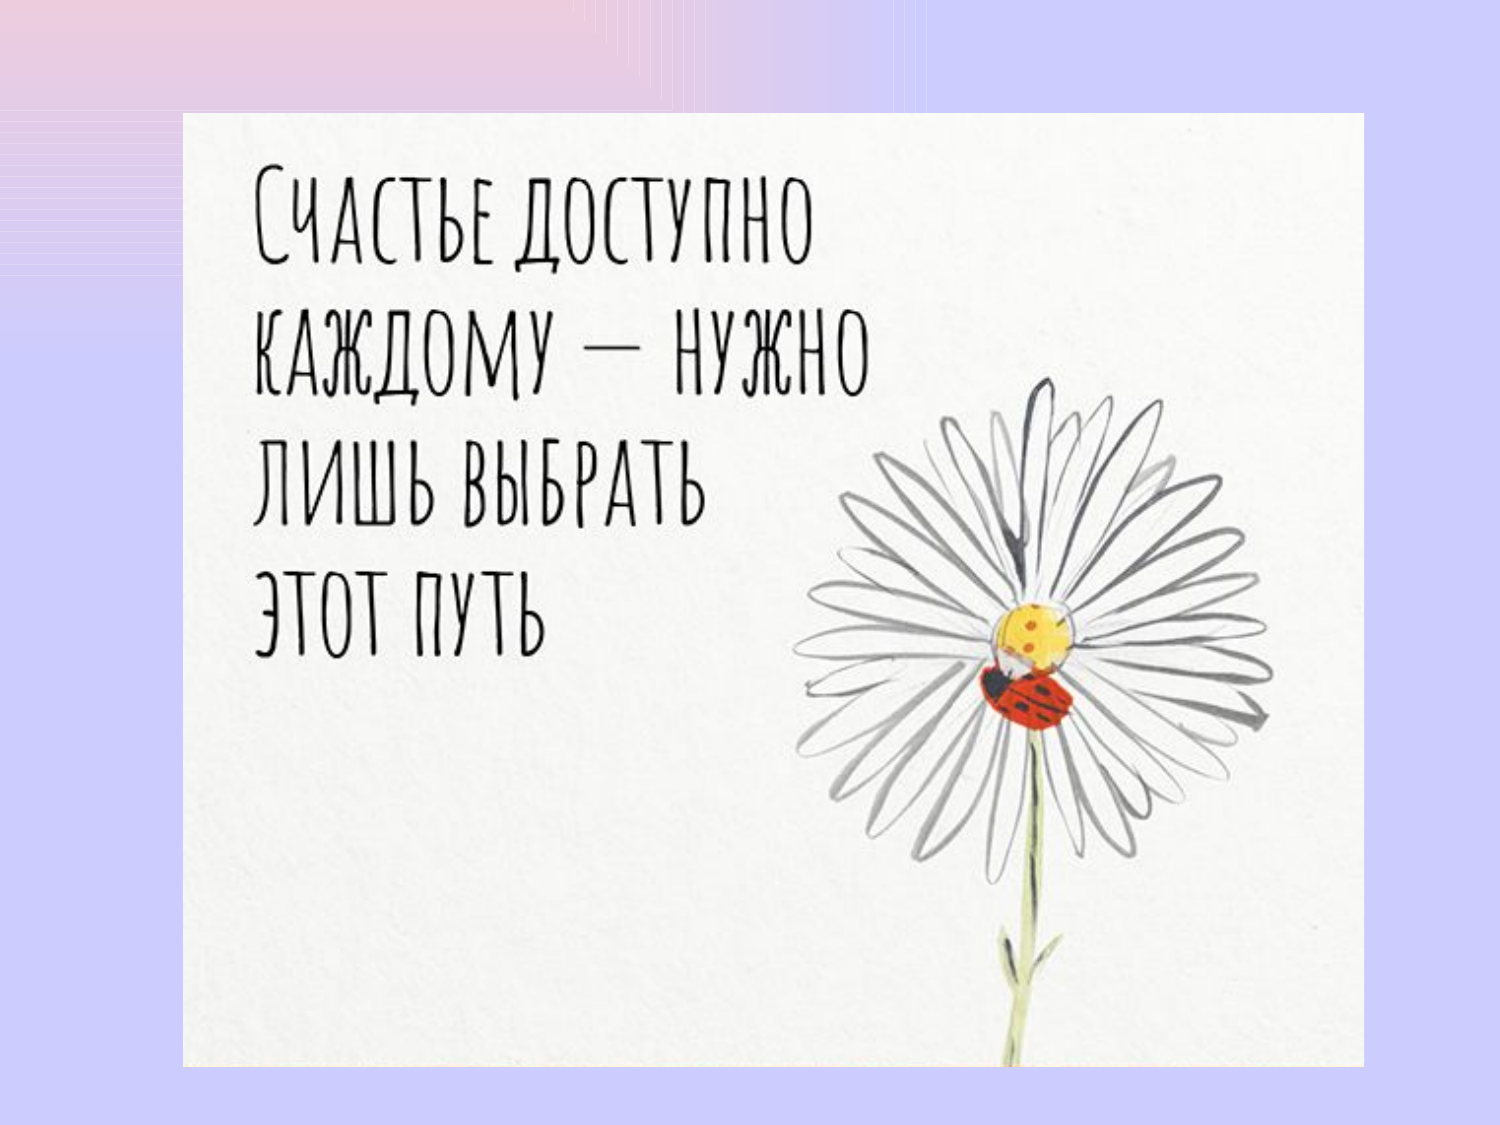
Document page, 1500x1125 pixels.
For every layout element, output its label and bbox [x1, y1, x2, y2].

picture [182, 113, 1365, 1067]
